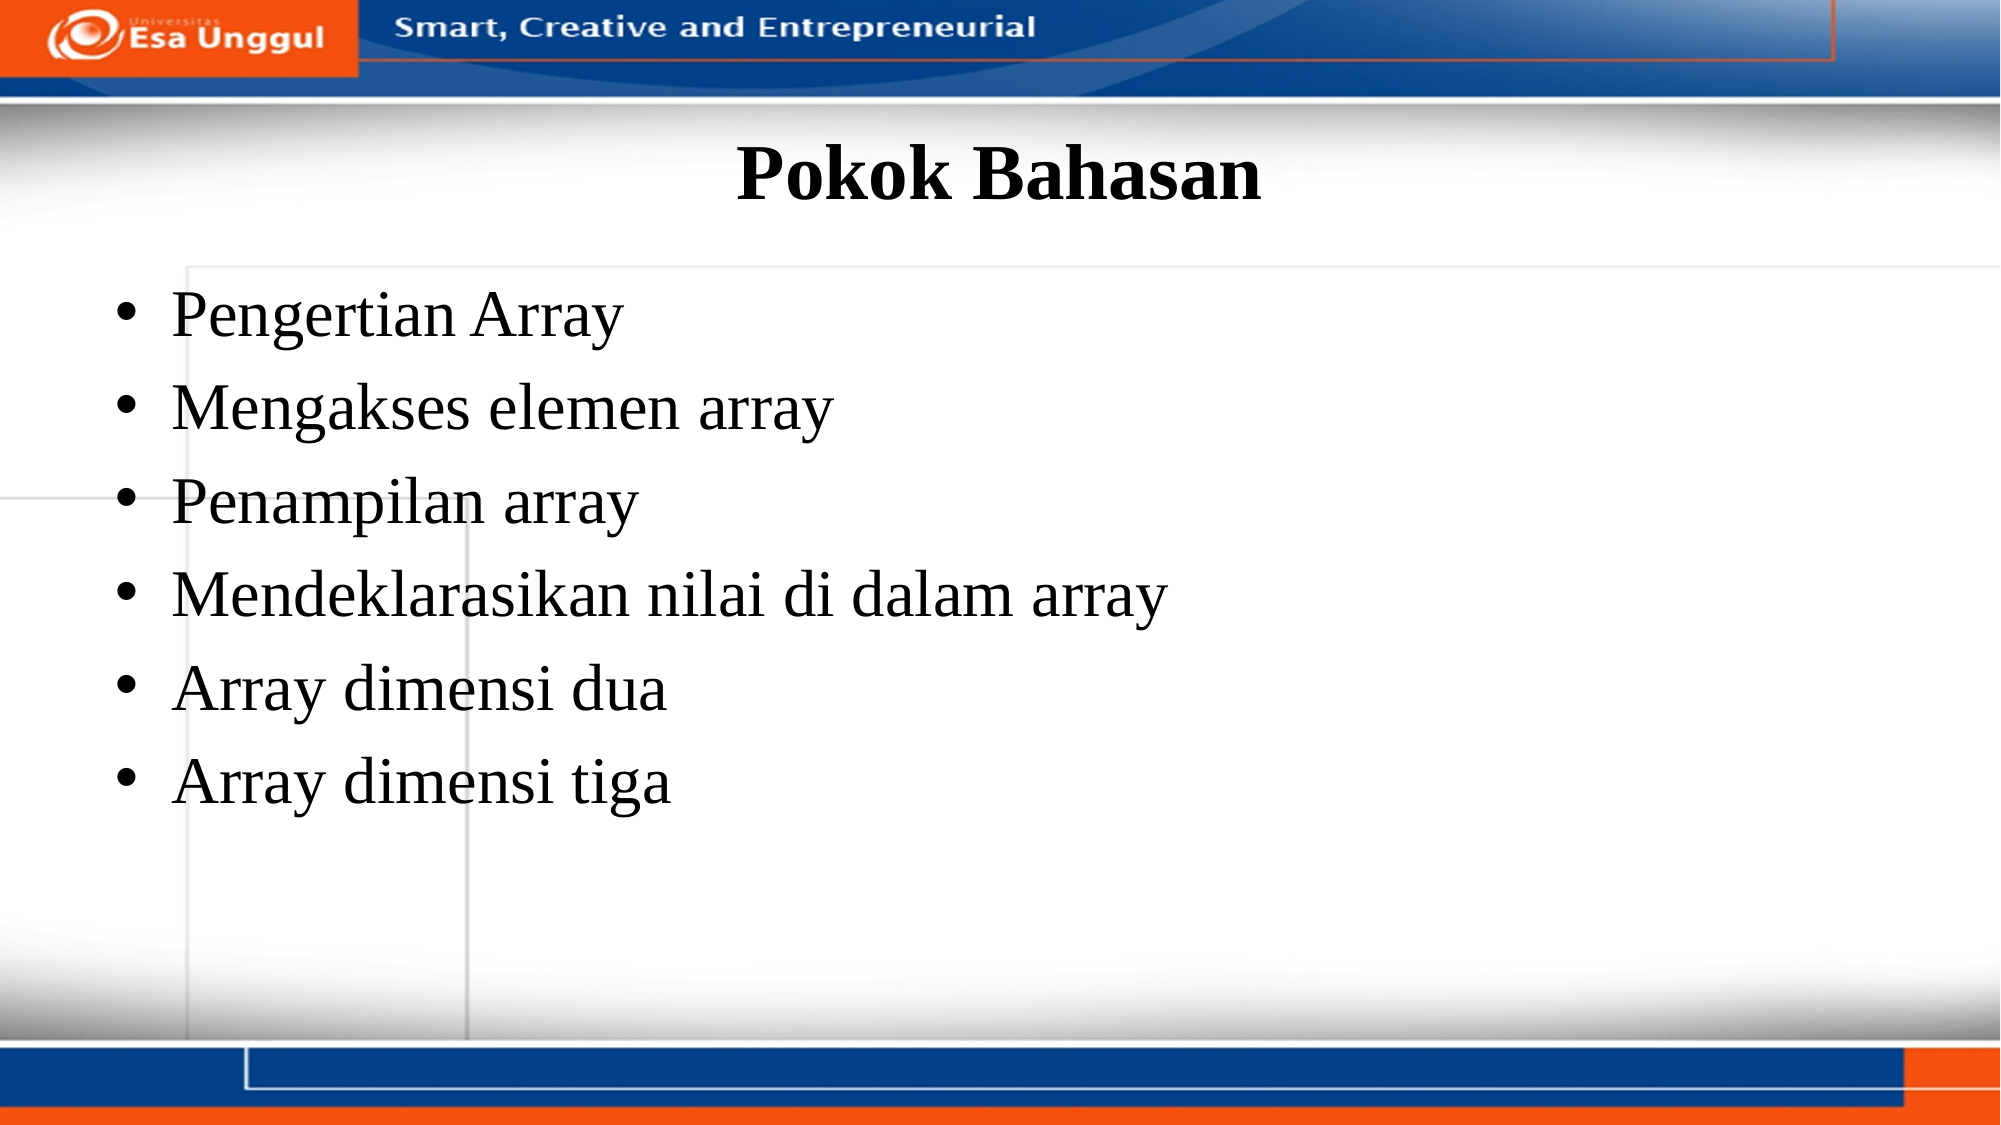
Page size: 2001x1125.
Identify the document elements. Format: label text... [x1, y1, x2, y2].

picture [0, 0, 2001, 1125]
title Pokok Bahasan [99, 103, 1900, 233]
list Pengertian Array Mengakses elemen array Penampilan array Mendeklarasikan nilai di dalam array Array dimensi dua Array dimensi tiga [99, 262, 1900, 1005]
